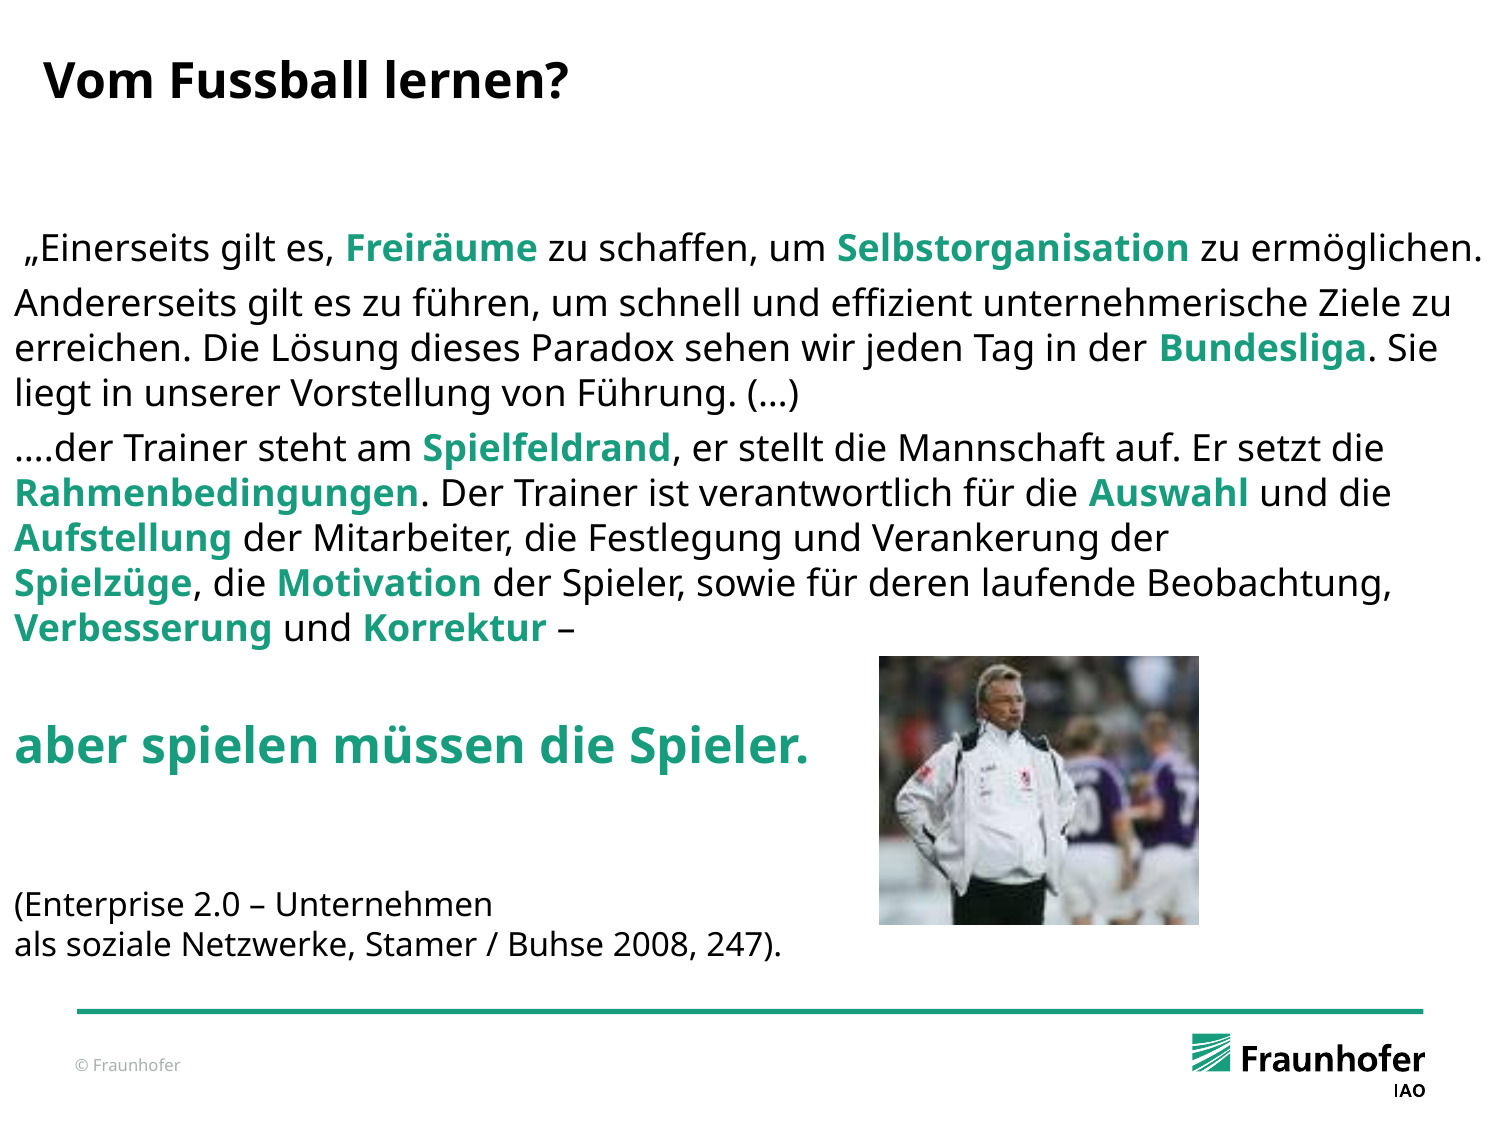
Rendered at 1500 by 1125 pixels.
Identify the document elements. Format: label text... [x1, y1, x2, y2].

text_box „Einerseits gilt es, Freiräume zu schaffen, um Selbstorganisation zu ermöglichen. Andererseits gilt es zu führen, um schnell und effizient unternehmerische Ziele zu erreichen. Die Lösung dieses Paradox sehen wir jeden Tag in der Bundesliga. Sie liegt in unserer Vorstellung von Führung. (…) ….der Trainer steht am Spielfeldrand, er stellt die Mannschaft auf. Er setzt die Rahmenbedingungen. Der Trainer ist verantwortlich für die Auswahl und die Aufstellung der Mitarbeiter, die Festlegung und Verankerung der Spielzüge, die Motivation der Spieler, sowie für deren laufende Beobachtung, Verbesserung und Korrektur – aber spielen müssen die Spieler. (Enterprise 2.0 – Unternehmen als soziale Netzwerke, Stamer / Buhse 2008, 247). [0, 215, 1499, 1025]
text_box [42, 40, 1200, 925]
